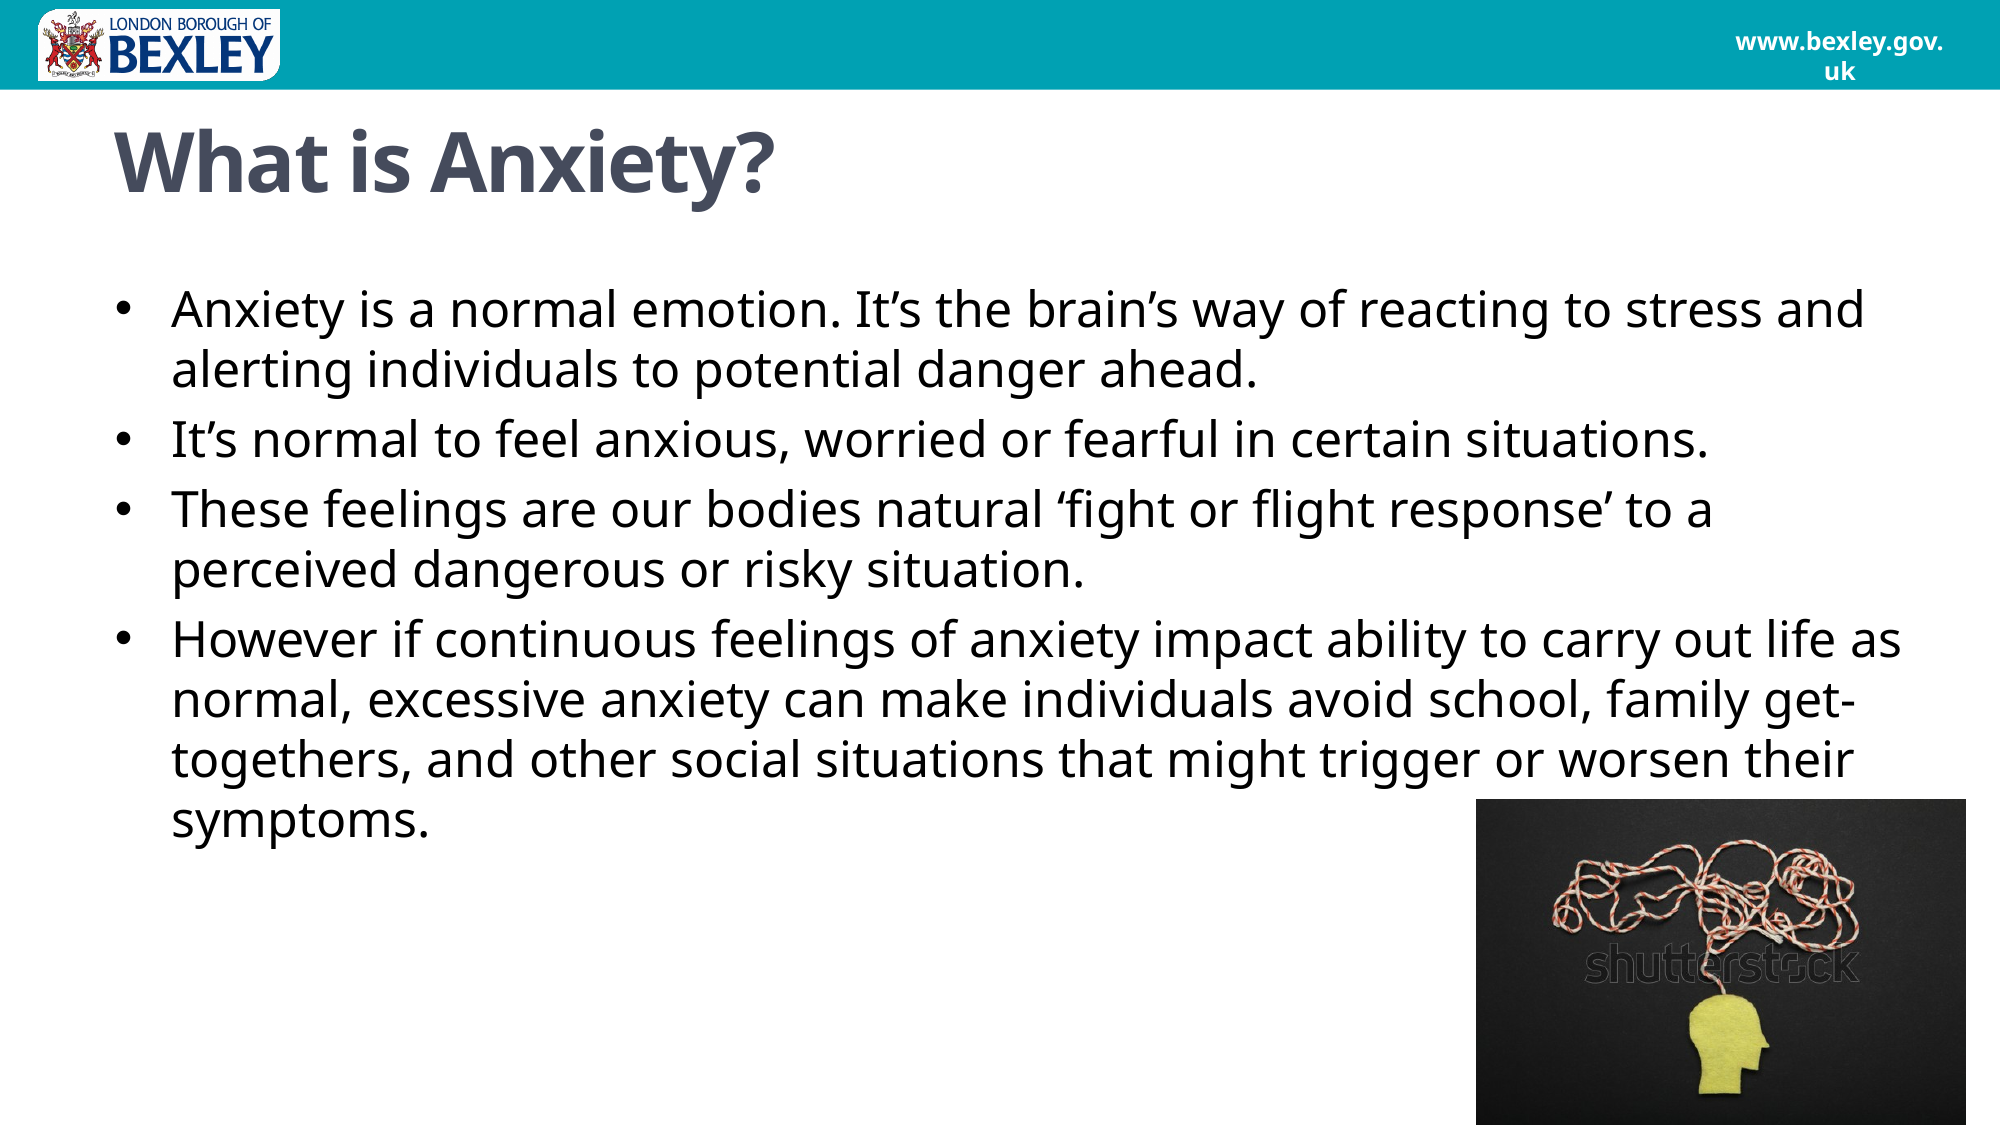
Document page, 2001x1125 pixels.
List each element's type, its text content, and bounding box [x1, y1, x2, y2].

picture [1475, 799, 1966, 1125]
title What is Anxiety? [99, 101, 1900, 232]
picture [38, 9, 280, 81]
list Anxiety is a normal emotion. It’s the brain’s way of reacting to stress and alerting individuals to potential danger ahead. It’s normal to feel anxious, worried or fearful in certain situations. These feelings are our bodies natural ‘fight or flight response’ to a perceived dangerous or risky situation. However if continuous feelings of anxiety impact ability to carry out life as normal, excessive anxiety can make individuals avoid school, family get-togethers, and other social situations that might trigger or worsen their symptoms. [99, 270, 1936, 861]
